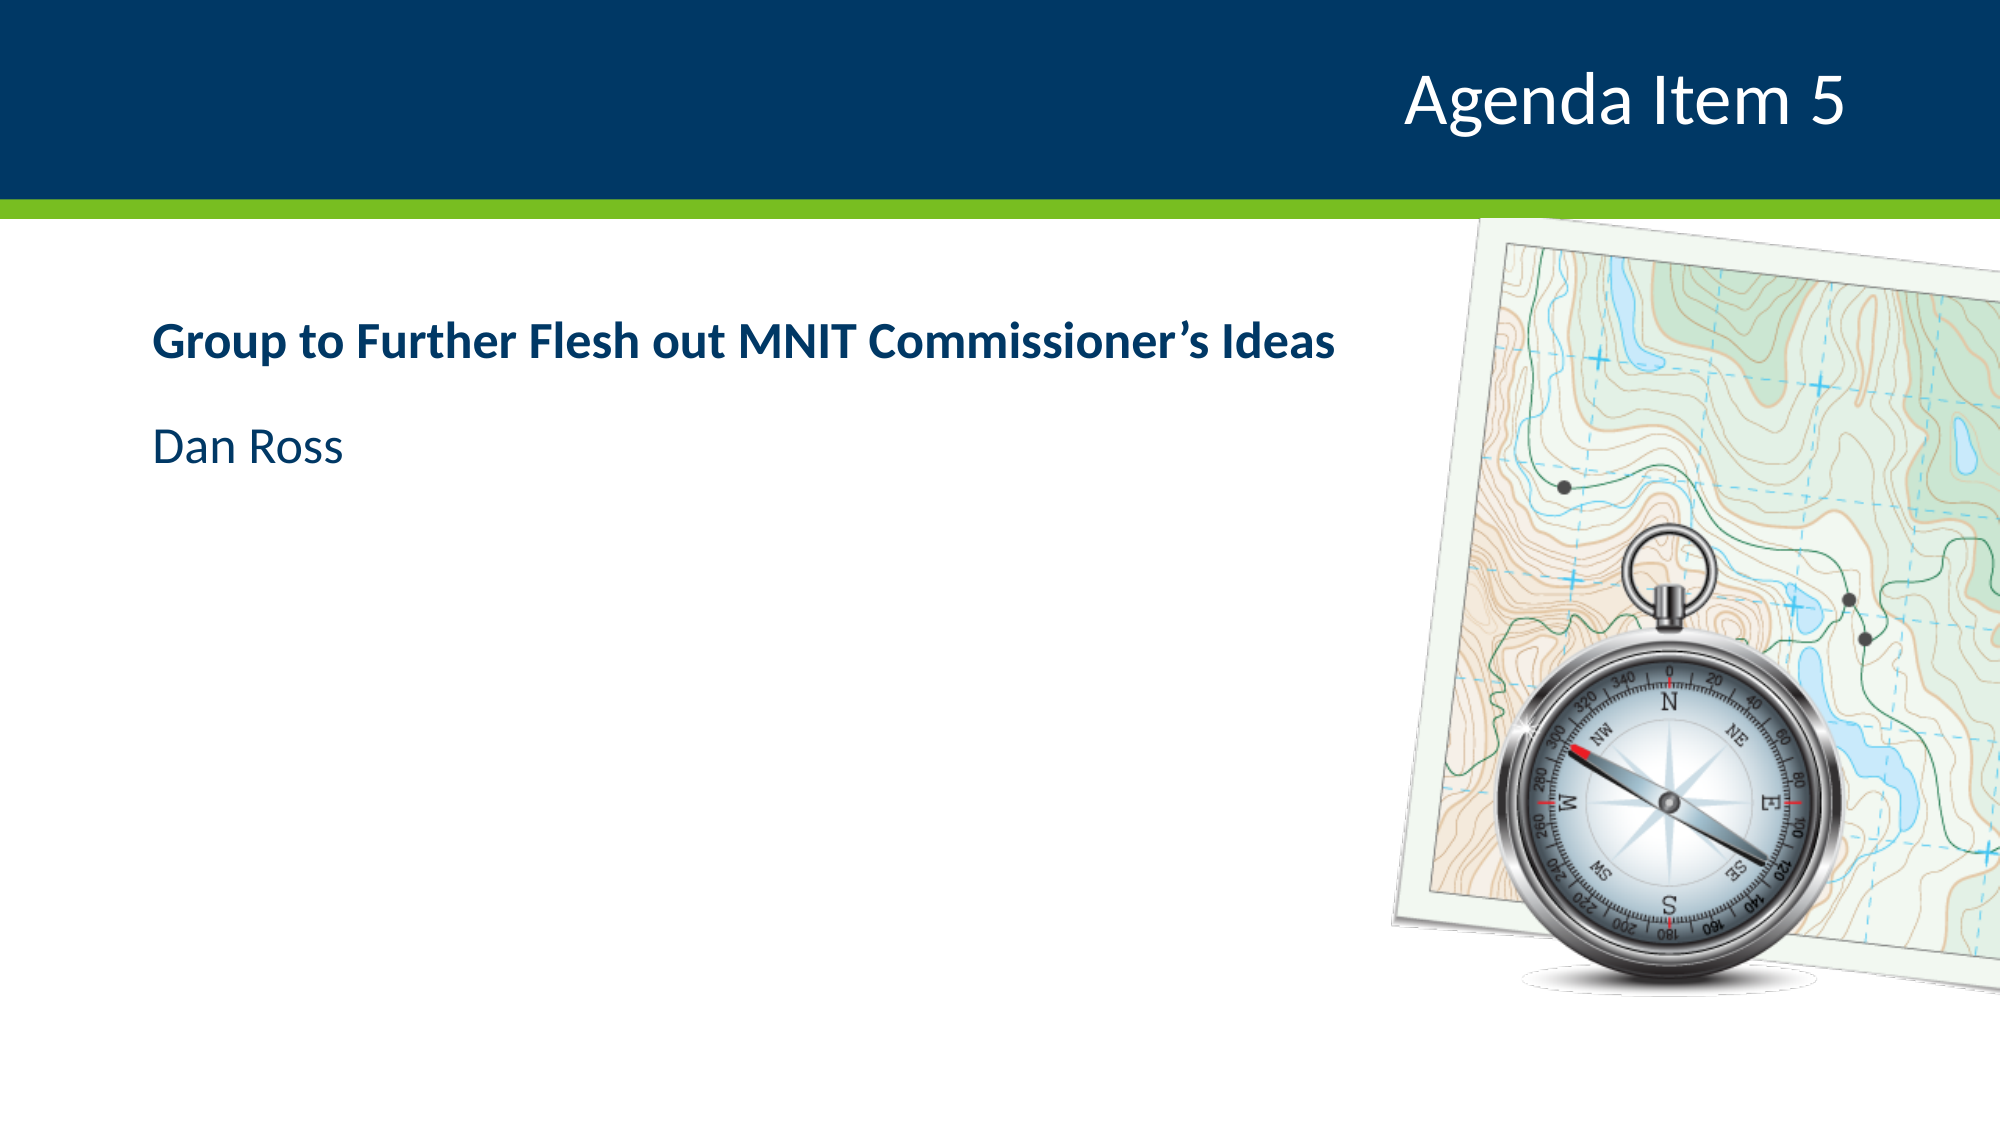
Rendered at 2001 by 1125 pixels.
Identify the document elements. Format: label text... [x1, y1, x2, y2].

list Group to Further Flesh out MNIT Commissioner’s Ideas Dan Ross [137, 299, 1388, 1014]
picture [1370, 218, 2000, 1006]
title Agenda Item 5 [137, 24, 1863, 175]
